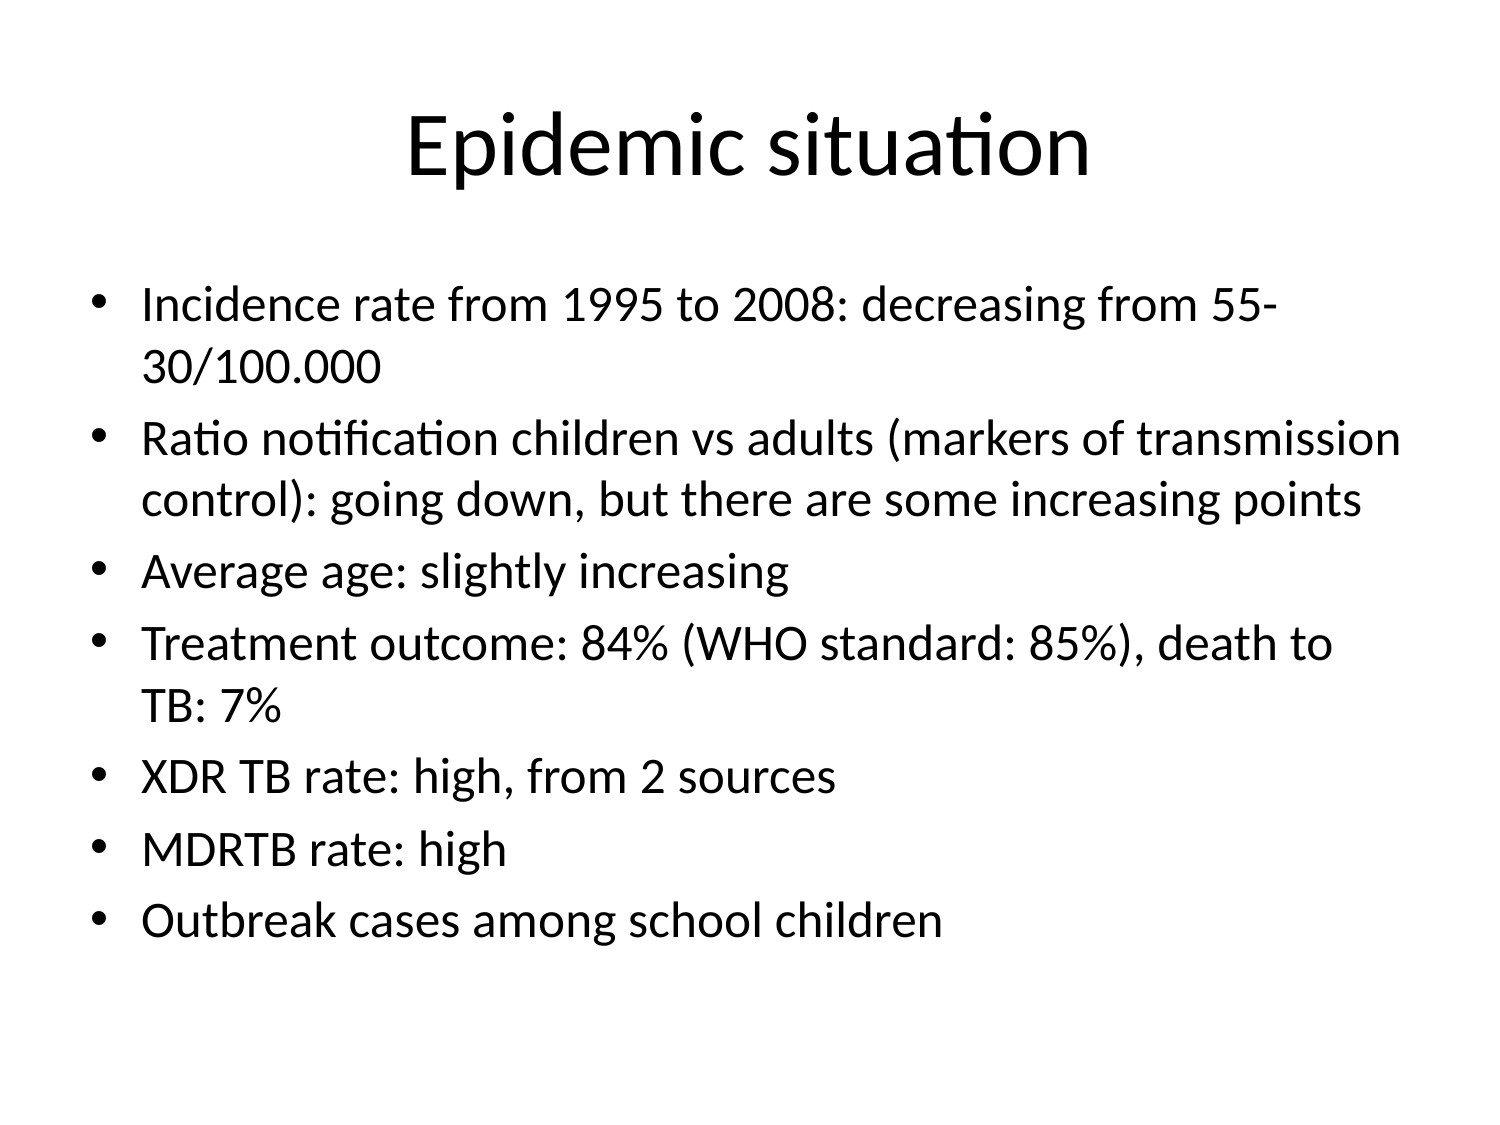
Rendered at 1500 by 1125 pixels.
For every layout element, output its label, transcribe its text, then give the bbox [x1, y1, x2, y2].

title Epidemic situation [75, 45, 1425, 233]
list Incidence rate from 1995 to 2008: decreasing from 55-30/100.000 Ratio notification children vs adults (markers of transmission control): going down, but there are some increasing points Average age: slightly increasing Treatment outcome: 84% (WHO standard: 85%), death to TB: 7% XDR TB rate: high, from 2 sources MDRTB rate: high Outbreak cases among school children [75, 262, 1425, 1005]
